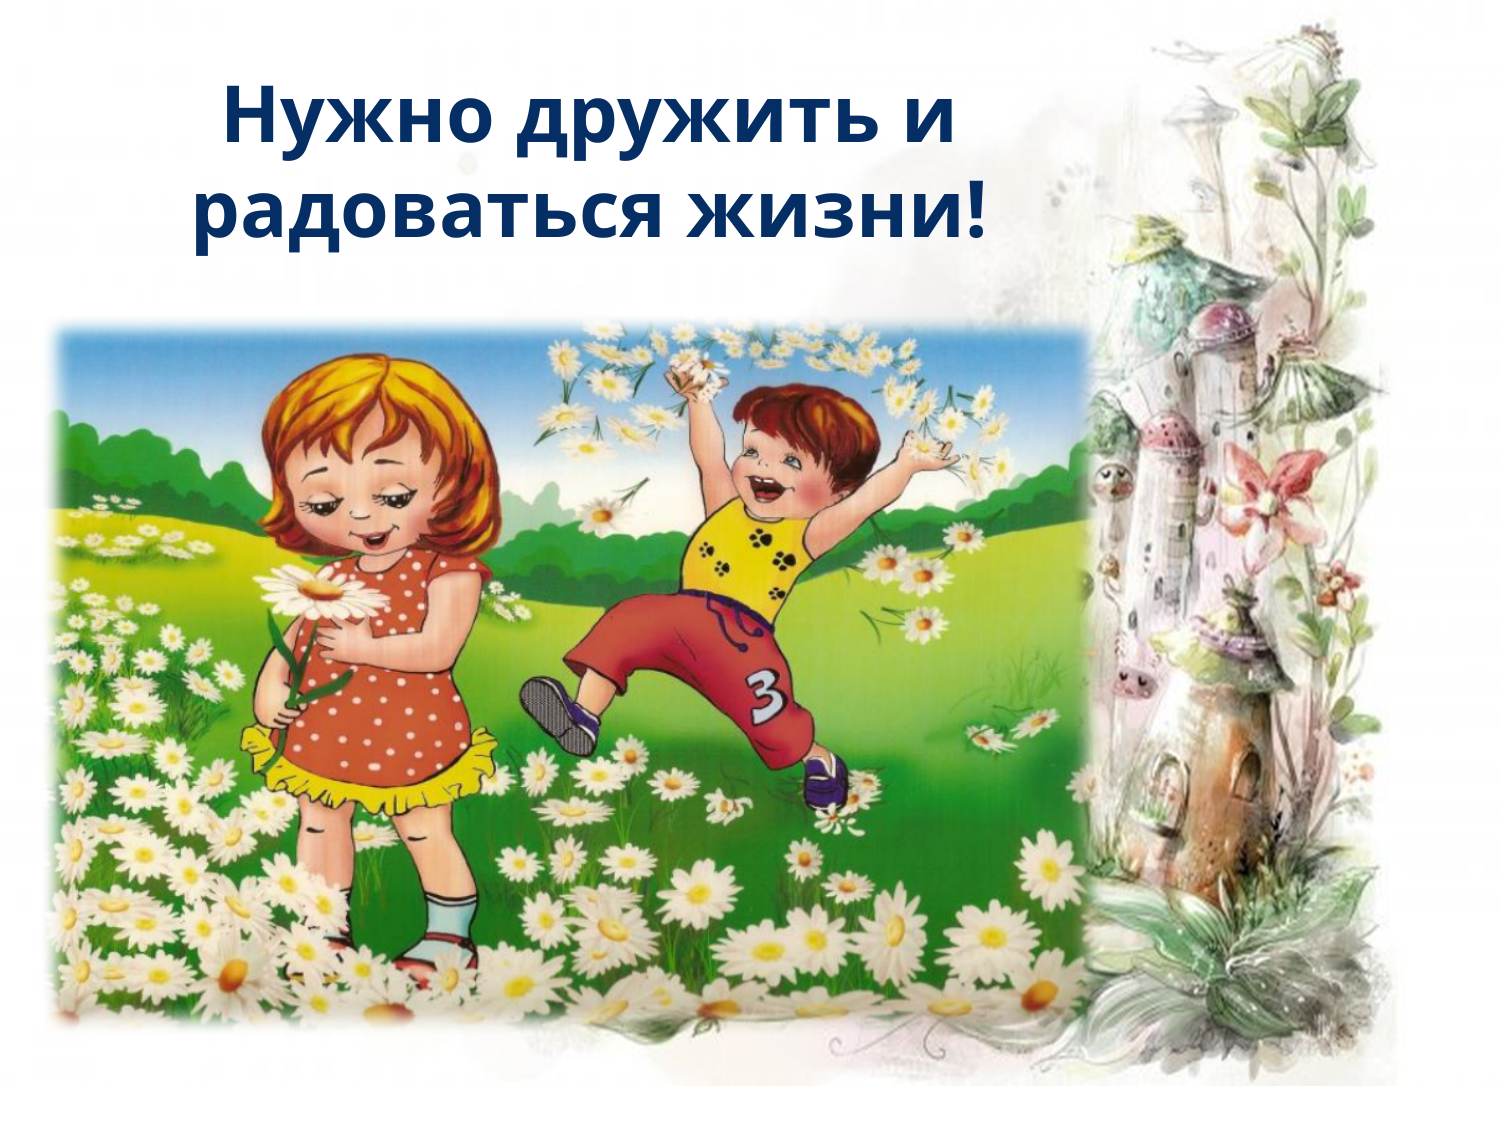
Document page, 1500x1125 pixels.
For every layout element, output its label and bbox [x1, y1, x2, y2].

picture [0, 0, 1500, 1086]
list [41, 314, 1107, 1036]
